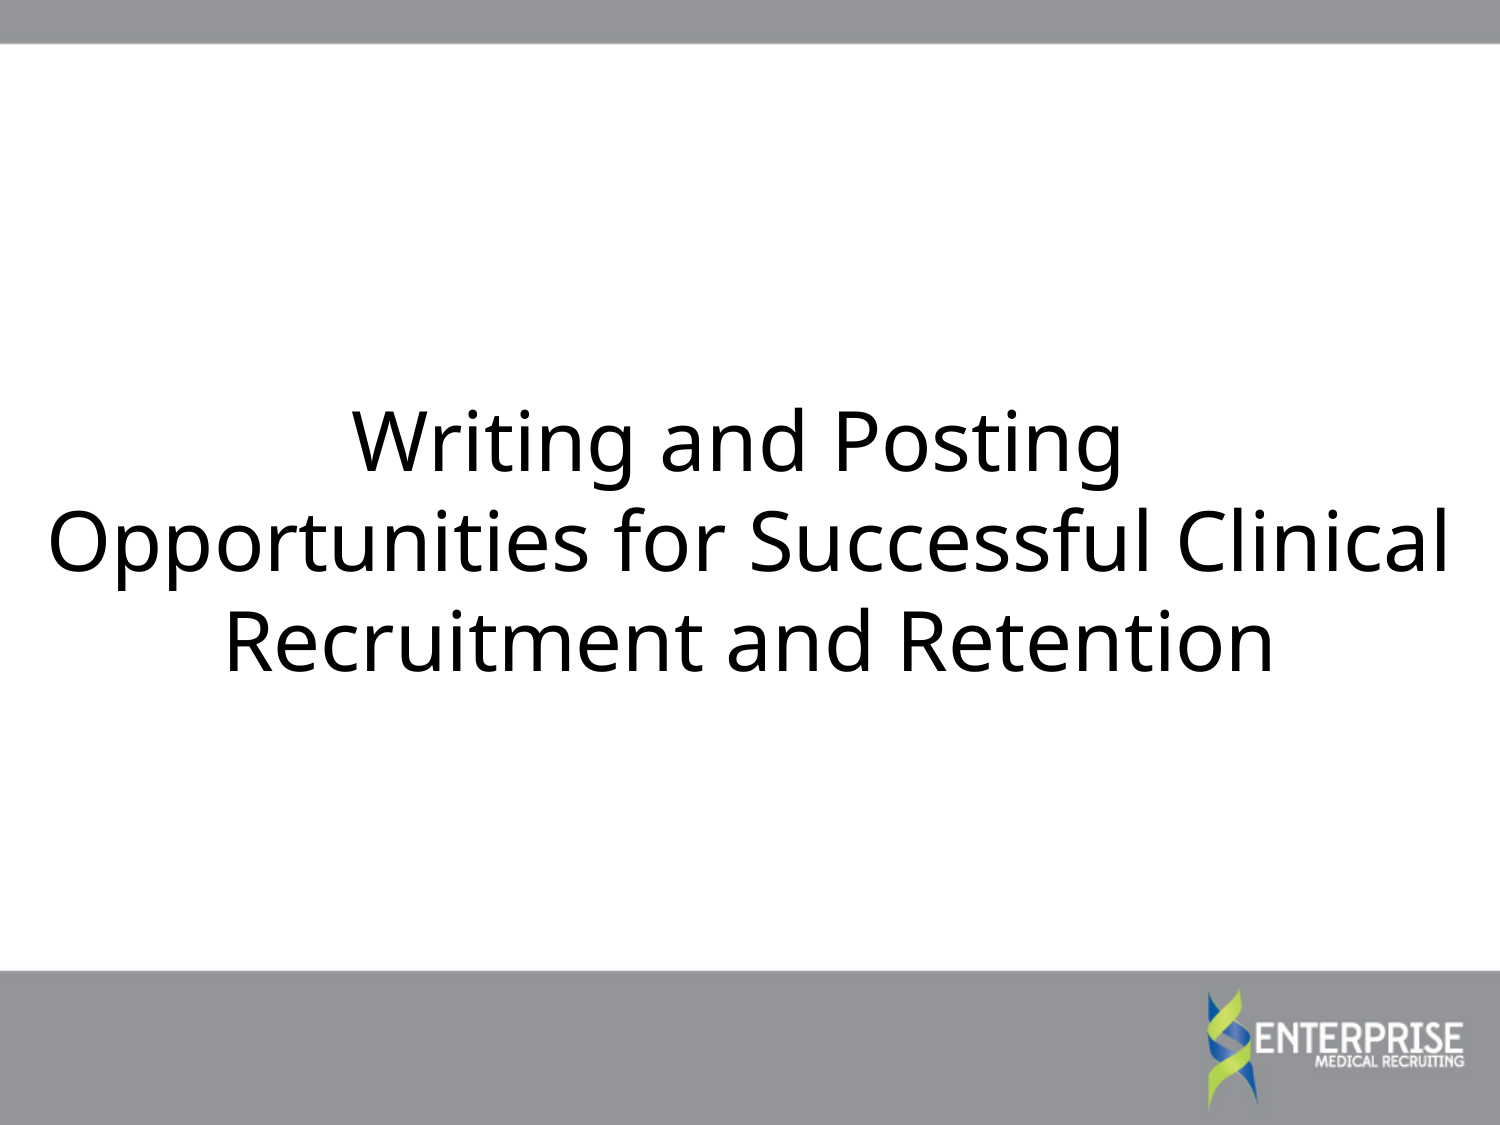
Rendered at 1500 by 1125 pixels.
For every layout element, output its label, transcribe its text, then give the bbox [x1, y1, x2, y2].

picture [0, 0, 1500, 350]
title Writing and Posting Opportunities for Successful Clinical Recruitment and Retention [0, 350, 1500, 726]
picture [0, 726, 1500, 1125]
